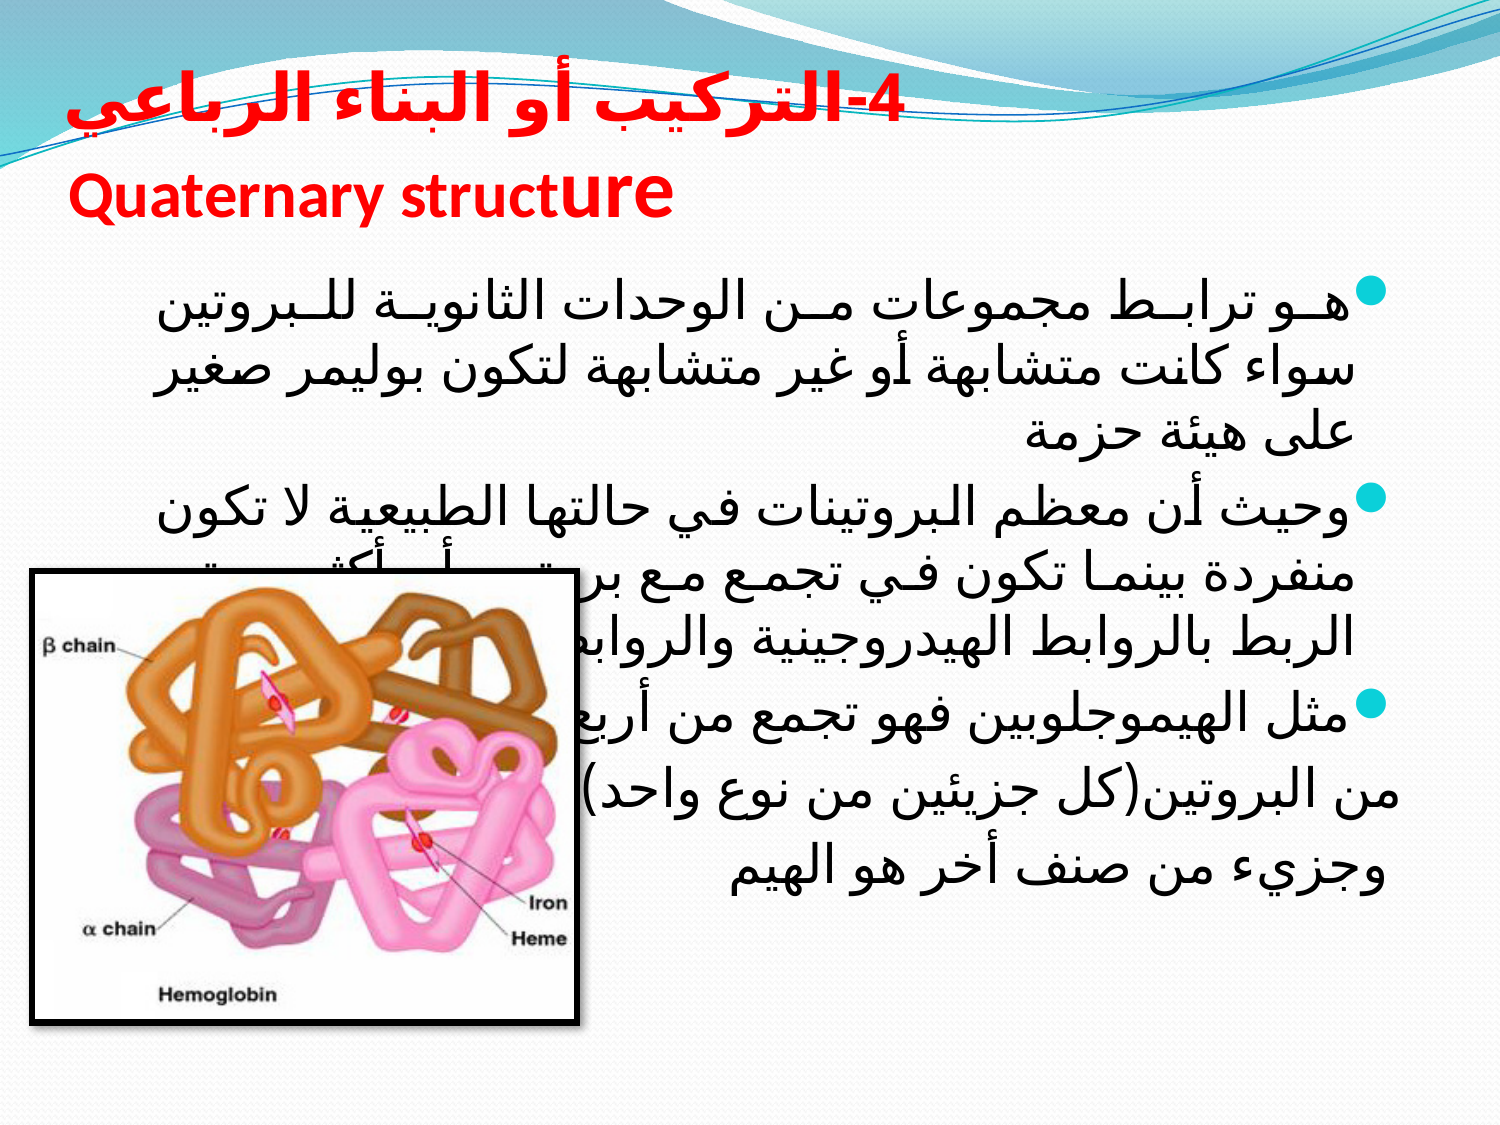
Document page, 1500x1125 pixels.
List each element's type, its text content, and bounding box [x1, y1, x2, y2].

picture [34, 573, 575, 1020]
title 4-التركيب أو البناء الرباعي Quaternary structure [46, 46, 1472, 235]
list هو ترابط مجموعات من الوحدات الثانوية للبروتين سواء كانت متشابهة أو غير متشابهة لتكون بوليمر صغير على هيئة حزمة وحيث أن معظم البروتينات في حالتها الطبيعية لا تكون منفردة بينما تكون في تجمع مع بروتين أو أكثر, ويتم الربط بالروابط الهيدروجينية والروابط الكارهة للماء مثل الهيموجلوبين فهو تجمع من أربع جزيئات من البروتين(كل جزيئين من نوع واحد) وجزيء من صنف أخر هو الهيم [140, 257, 1418, 1062]
